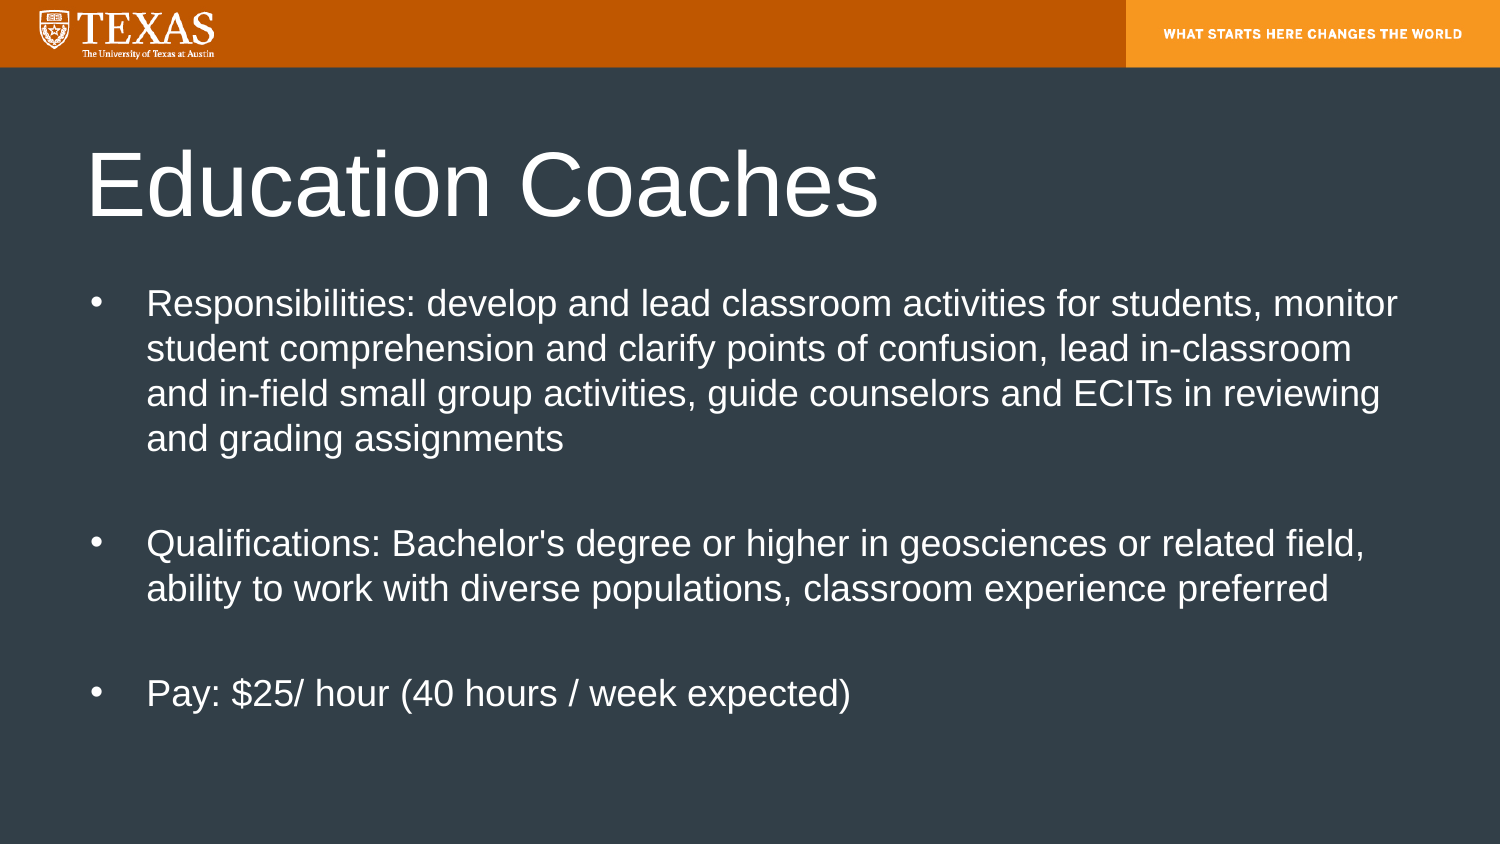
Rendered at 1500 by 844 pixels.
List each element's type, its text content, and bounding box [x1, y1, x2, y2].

title Education Coaches [70, 109, 1421, 250]
picture [0, 0, 1500, 844]
list Responsibilities: develop and lead classroom activities for students, monitor student comprehension and clarify points of confusion, lead in-classroom and in-field small group activities, guide counselors and ECITs in reviewing and grading assignments Qualifications: Bachelor's degree or higher in geosciences or related field, ability to work with diverse populations, classroom experience preferred Pay: $25/ hour (40 hours / week expected) [75, 271, 1425, 810]
